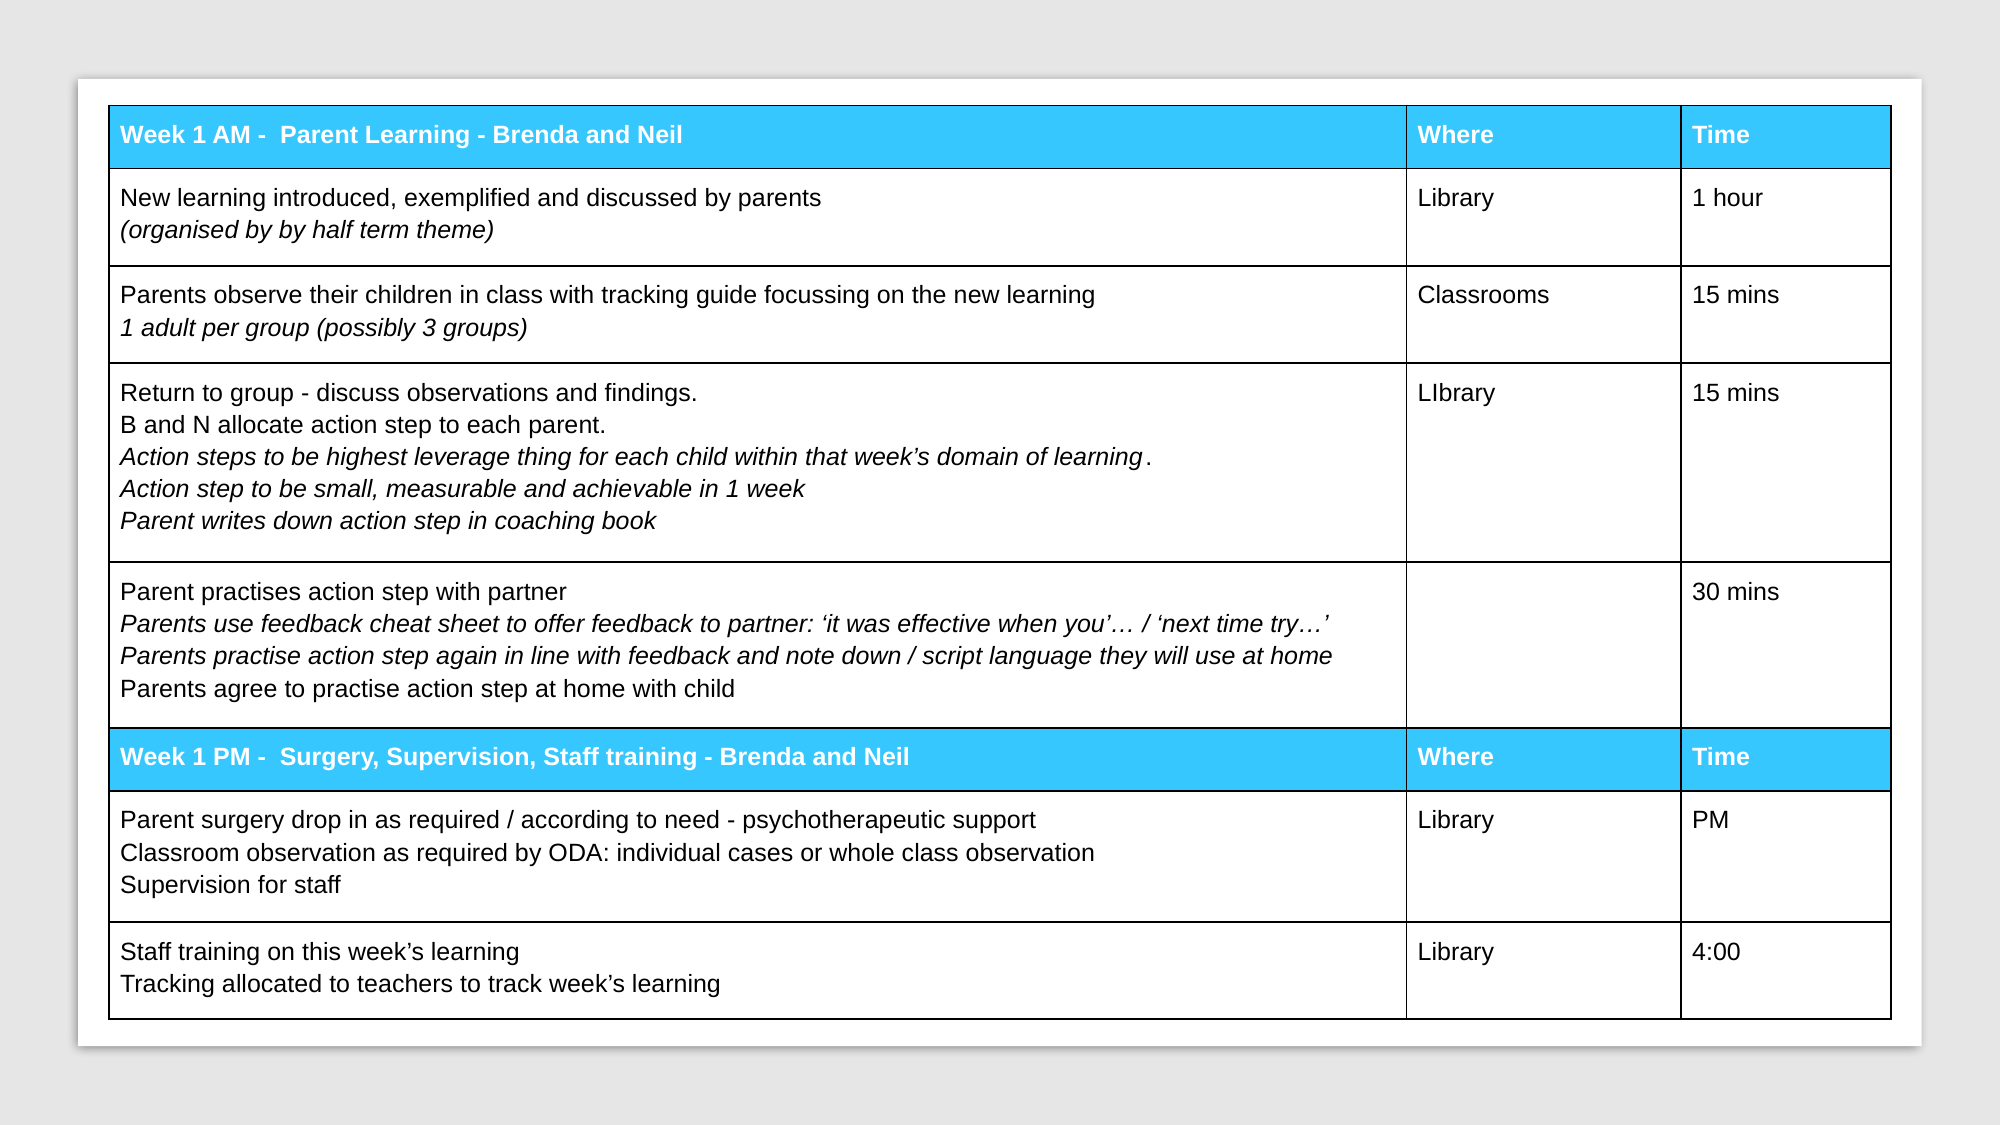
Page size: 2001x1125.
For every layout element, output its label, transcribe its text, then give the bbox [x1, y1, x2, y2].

table_cell 15 mins [1682, 267, 1890, 362]
table_cell 4:00 [1682, 923, 1890, 1018]
table_header Where [1407, 106, 1680, 168]
table_cell Parent practises action step with partner Parents use feedback cheat sheet to offer feedback to partner: ‘it was effective when you’… / ‘next time try…’ Parents practise action step again in line with feedback and note down / script language they will use at home Parents agree to practise action step at home with child [110, 563, 1406, 727]
table_cell 1 hour [1682, 169, 1890, 265]
table_cell Return to group - discuss observations and findings. B and N allocate action step to each parent. Action steps to be highest leverage thing for each child within that week’s domain of learning. Action step to be small, measurable and achievable in 1 week Parent writes down action step in coaching book [110, 364, 1406, 561]
text_box [77, 78, 1923, 1047]
table_cell New learning introduced, exemplified and discussed by parents (organised by by half term theme) [110, 169, 1406, 265]
table_cell Week 1 PM - Surgery, Supervision, Staff training - Brenda and Neil [110, 729, 1406, 790]
table_cell Library [1407, 792, 1680, 921]
table_cell PM [1682, 792, 1890, 921]
table_cell Parents observe their children in class with tracking guide focussing on the new learning 1 adult per group (possibly 3 groups) [110, 267, 1406, 362]
table_cell Classrooms [1407, 267, 1680, 362]
table_header Week 1 AM - Parent Learning - Brenda and Neil [110, 106, 1406, 168]
table_cell 30 mins [1682, 563, 1890, 727]
table_header Time [1682, 106, 1890, 168]
table_cell Where [1407, 729, 1680, 790]
table_cell Library [1407, 923, 1680, 1018]
table_cell [1407, 563, 1680, 727]
text_box [0, 0, 2000, 1125]
table_cell LIbrary [1407, 364, 1680, 561]
table_cell Staff training on this week’s learning Tracking allocated to teachers to track week’s learning [110, 923, 1406, 1018]
table_cell 15 mins [1682, 364, 1890, 561]
table_cell Parent surgery drop in as required / according to need - psychotherapeutic support Classroom observation as required by ODA: individual cases or whole class observation Supervision for staff [110, 792, 1406, 921]
table_cell Time [1682, 729, 1890, 790]
table_cell Library [1407, 169, 1680, 265]
